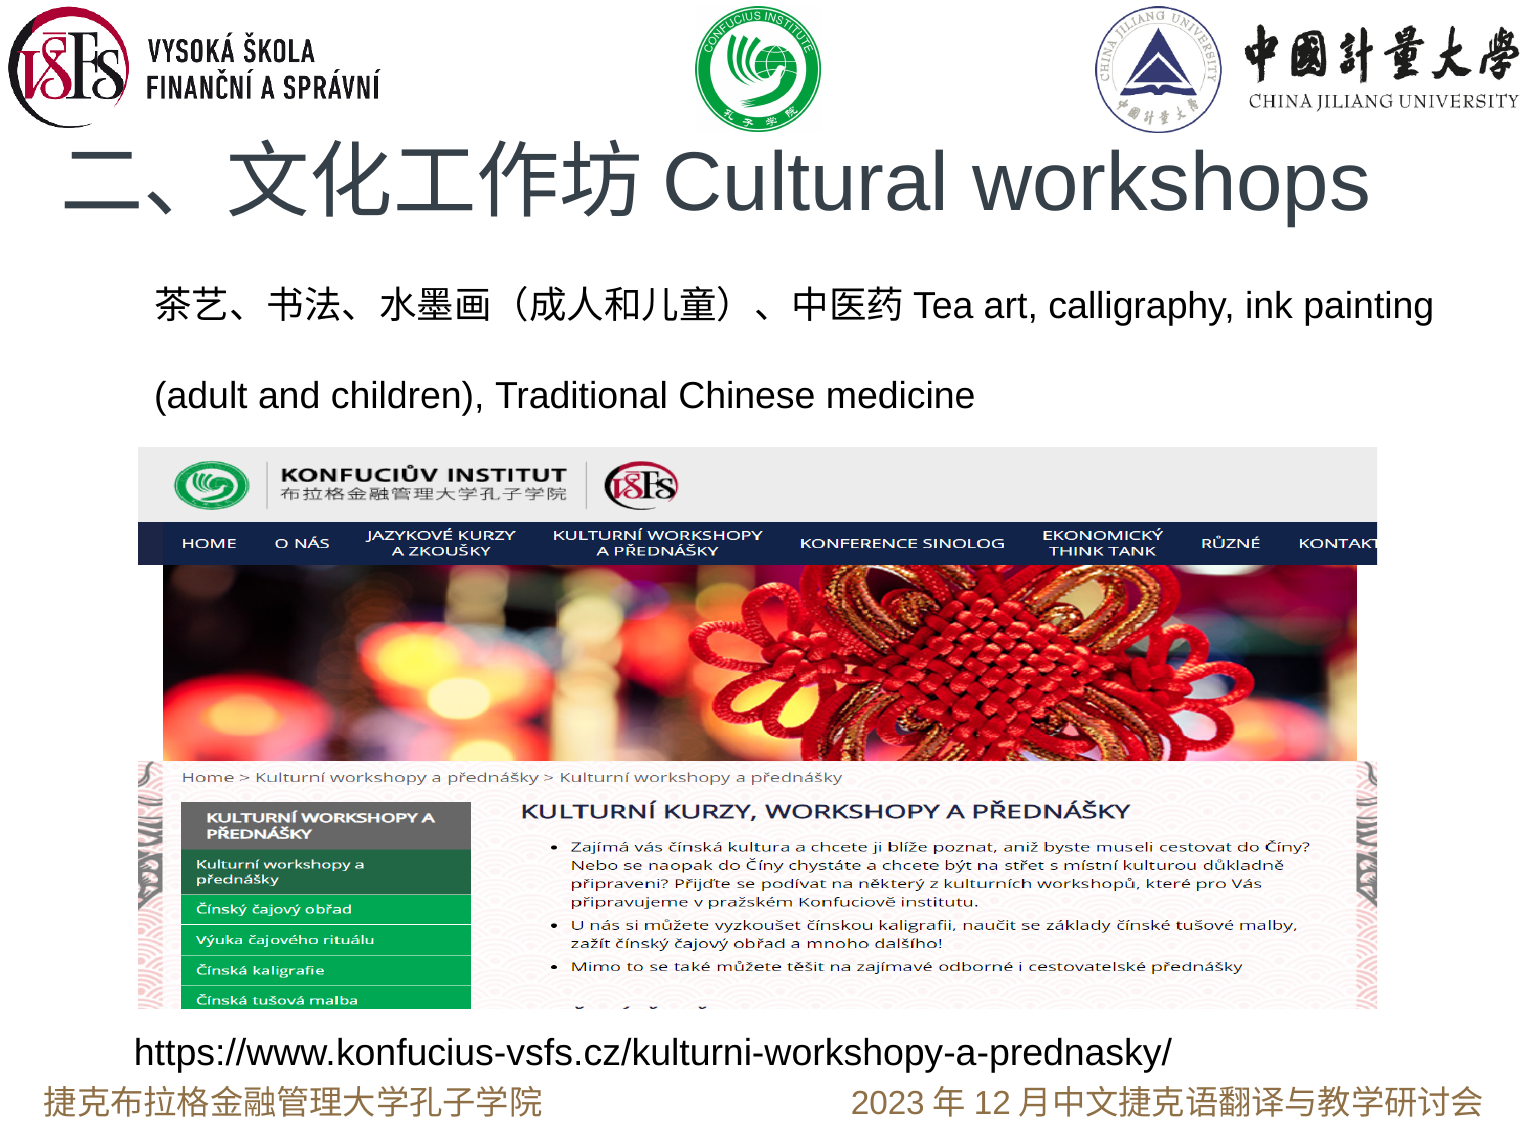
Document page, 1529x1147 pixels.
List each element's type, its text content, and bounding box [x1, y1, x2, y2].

text_box https://www.konfucius-vsfs.cz/kulturni-workshopy-a-prednasky/ [119, 1020, 1370, 1080]
text_box 捷克布拉格金融管理大学孔子学院 2023年12月中文捷克语翻译与教学研讨会 [0, 1080, 1529, 1123]
text_box 茶艺、书法、水墨画（成人和儿童）、中医药Tea art, calligraphy, ink painting (adult and children), Traditional Chinese medicine [139, 228, 1497, 346]
picture [695, 6, 821, 132]
text_box 二、文化工作坊Cultural workshops [43, 110, 1505, 244]
picture [1094, 6, 1520, 133]
picture [8, 6, 381, 128]
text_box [138, 447, 1378, 1009]
